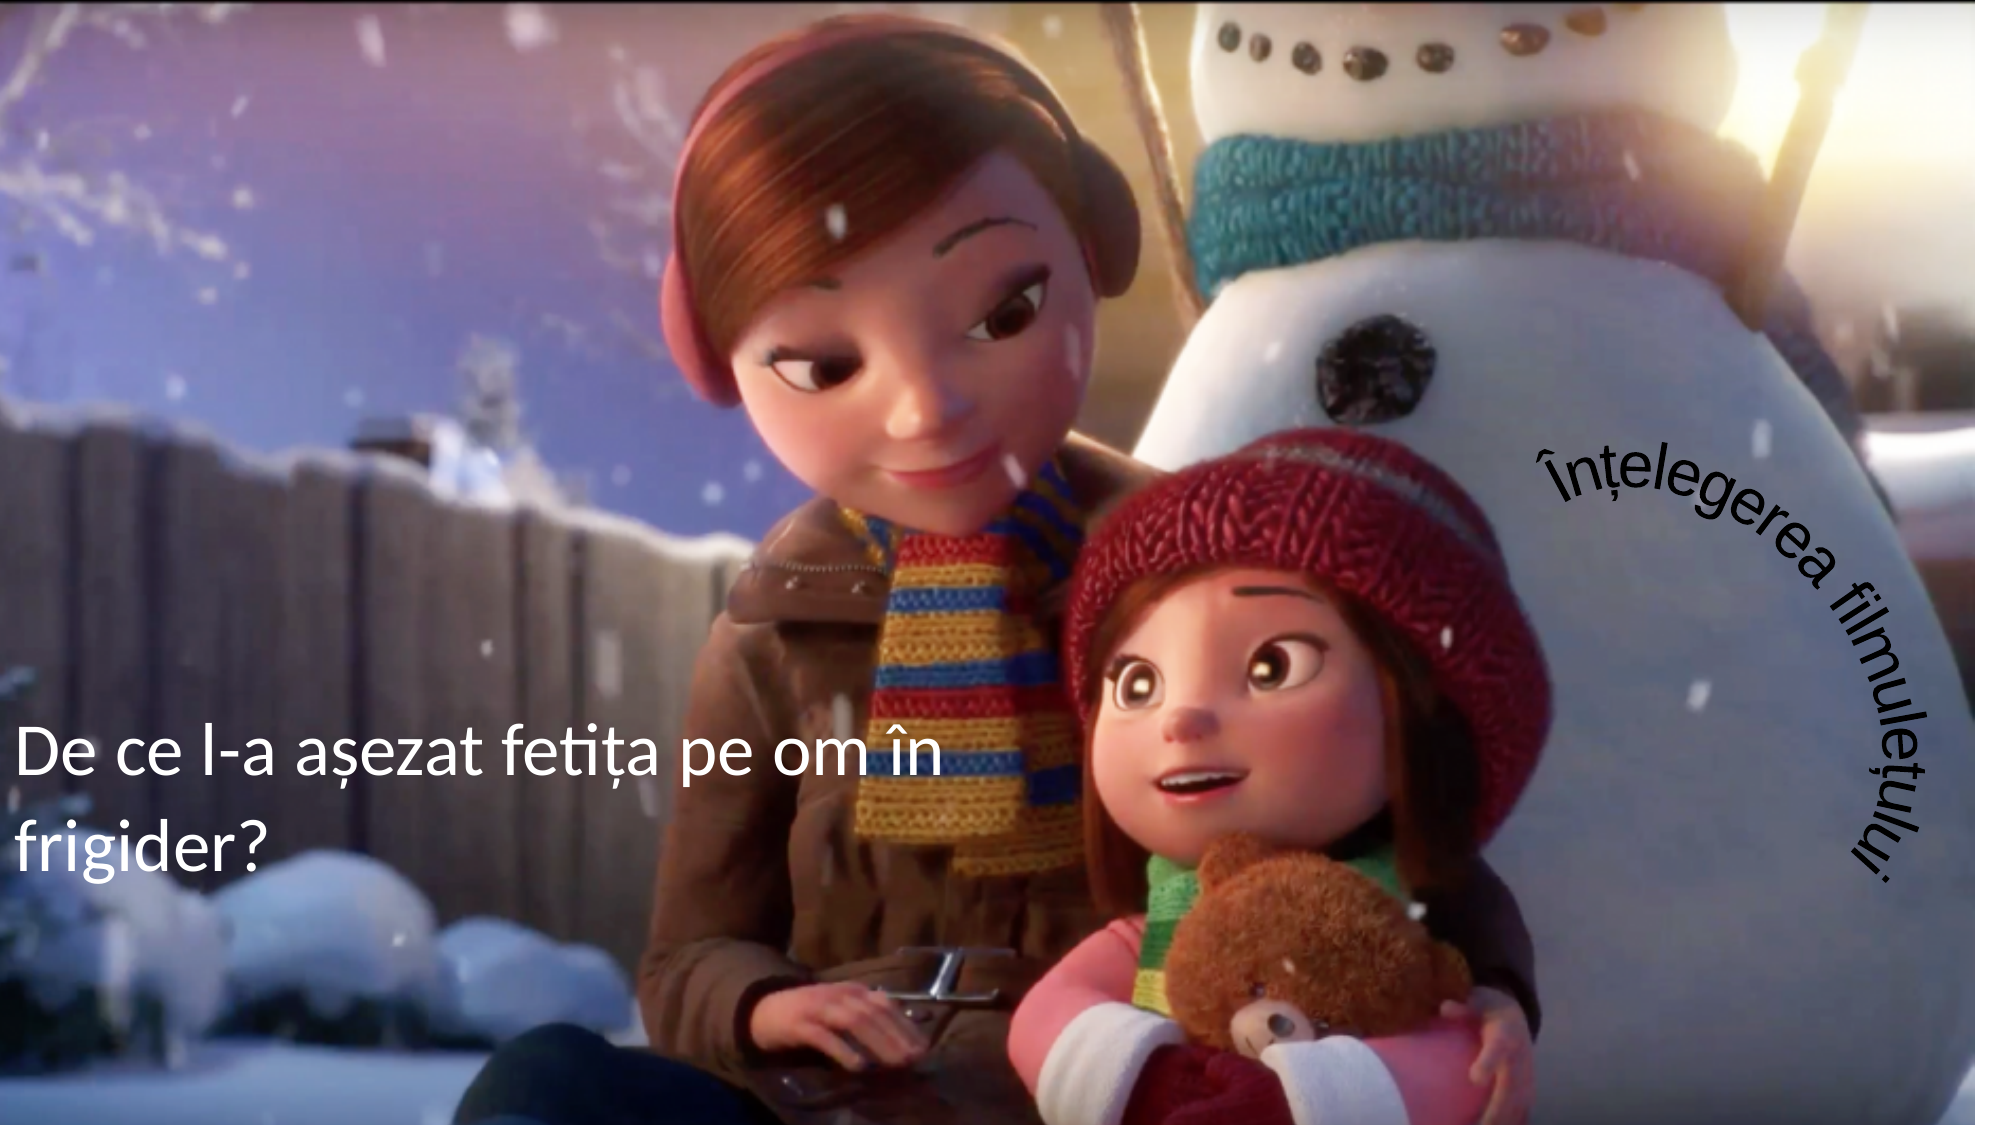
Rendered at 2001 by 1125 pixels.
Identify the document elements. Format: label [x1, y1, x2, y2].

list [0, 0, 1975, 1125]
